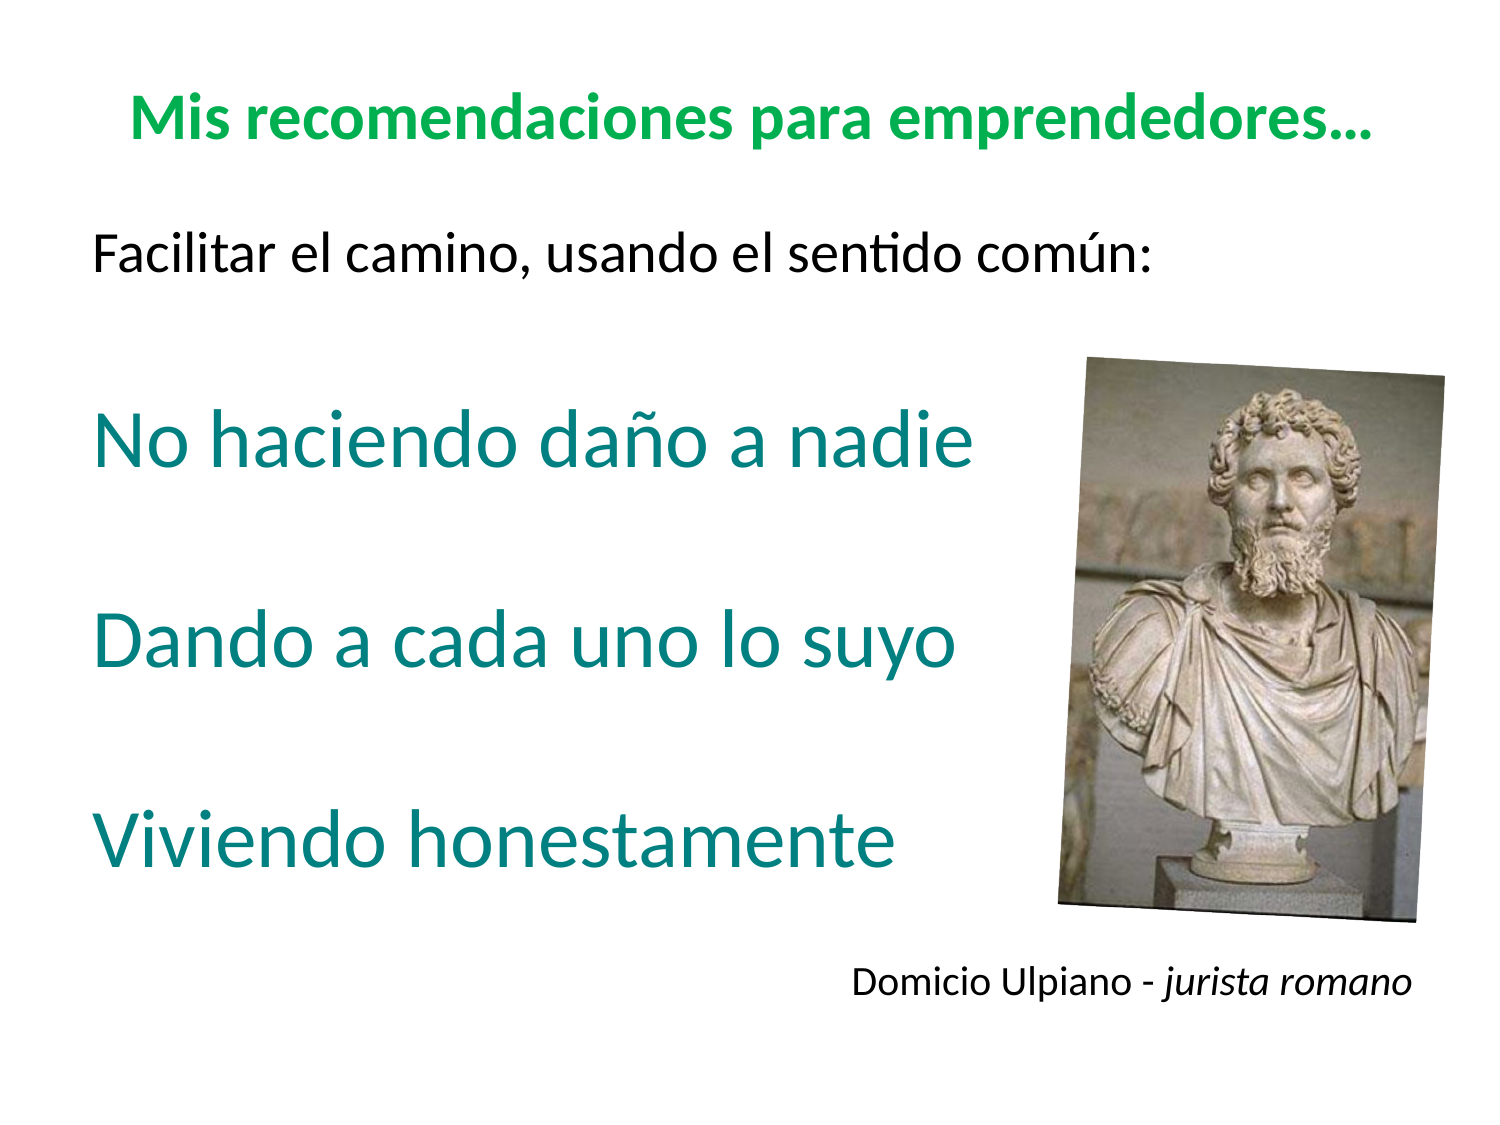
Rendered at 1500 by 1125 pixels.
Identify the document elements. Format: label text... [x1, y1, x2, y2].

text_box Facilitar el camino, usando el sentido común: No haciendo daño a nadie Dando a cada uno lo suyo Viviendo honestamente Domicio Ulpiano - jurista romano [77, 206, 1428, 1012]
title Mis recomendaciones para emprendedores… [77, 19, 1428, 206]
picture [1058, 357, 1444, 922]
